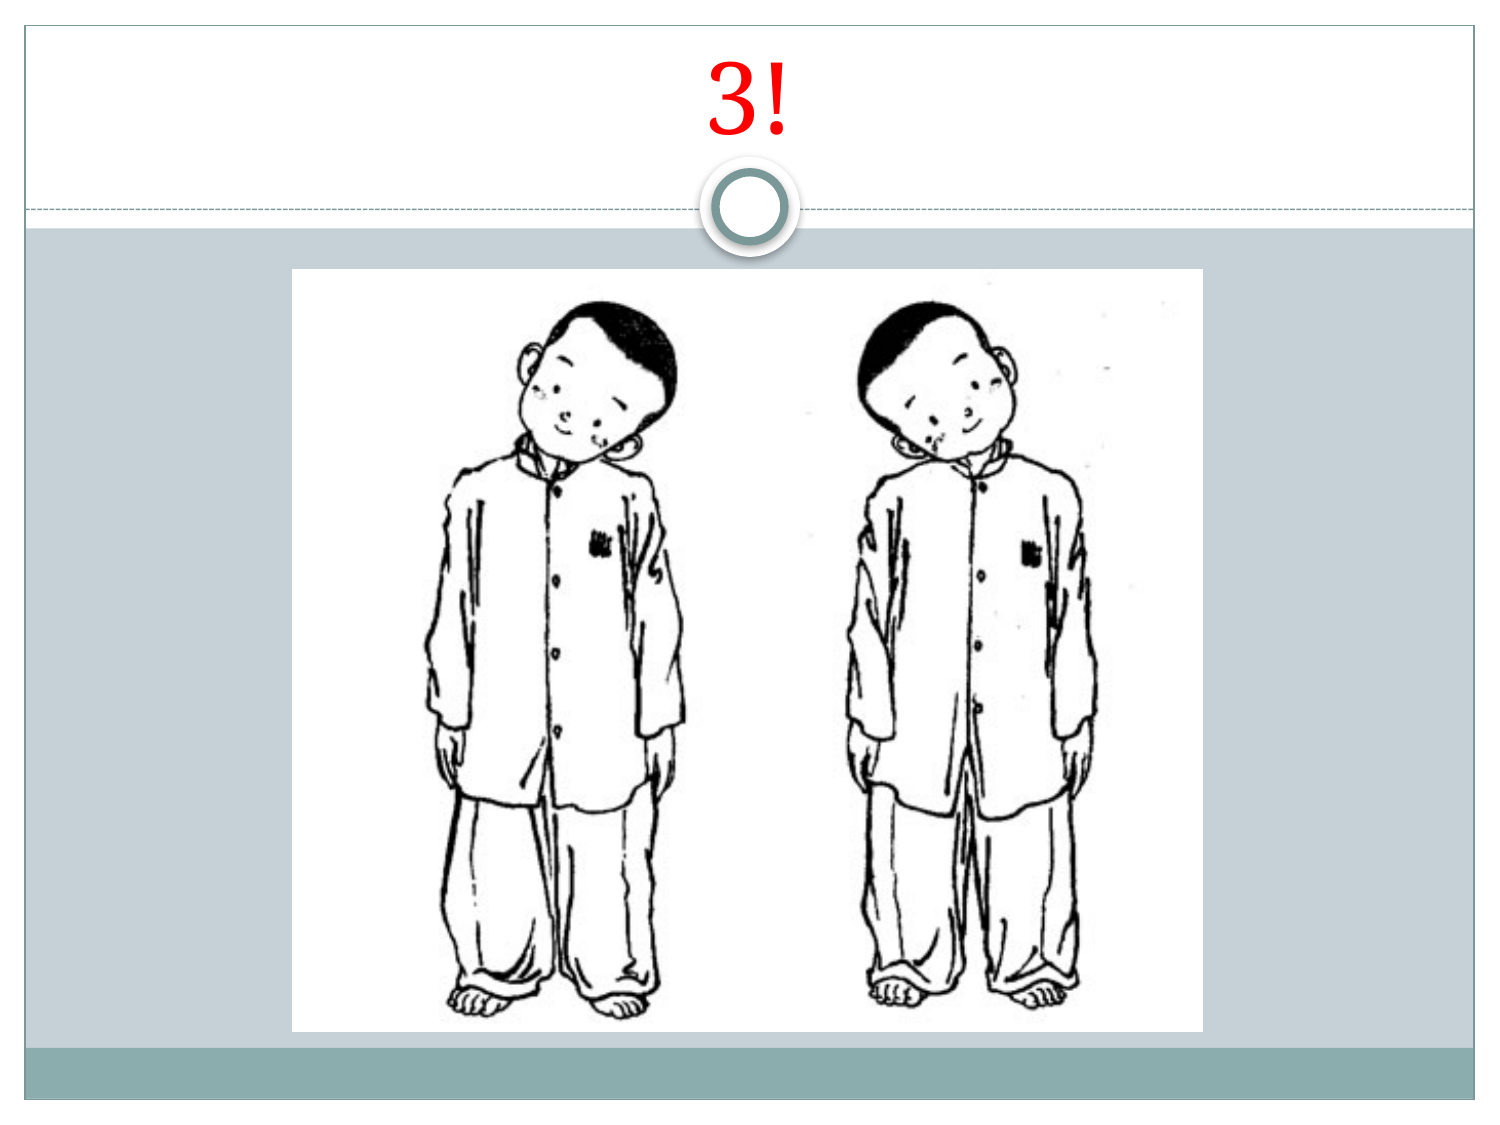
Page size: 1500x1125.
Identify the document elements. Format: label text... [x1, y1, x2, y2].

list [292, 269, 1203, 1032]
title 3! [49, 37, 1450, 162]
